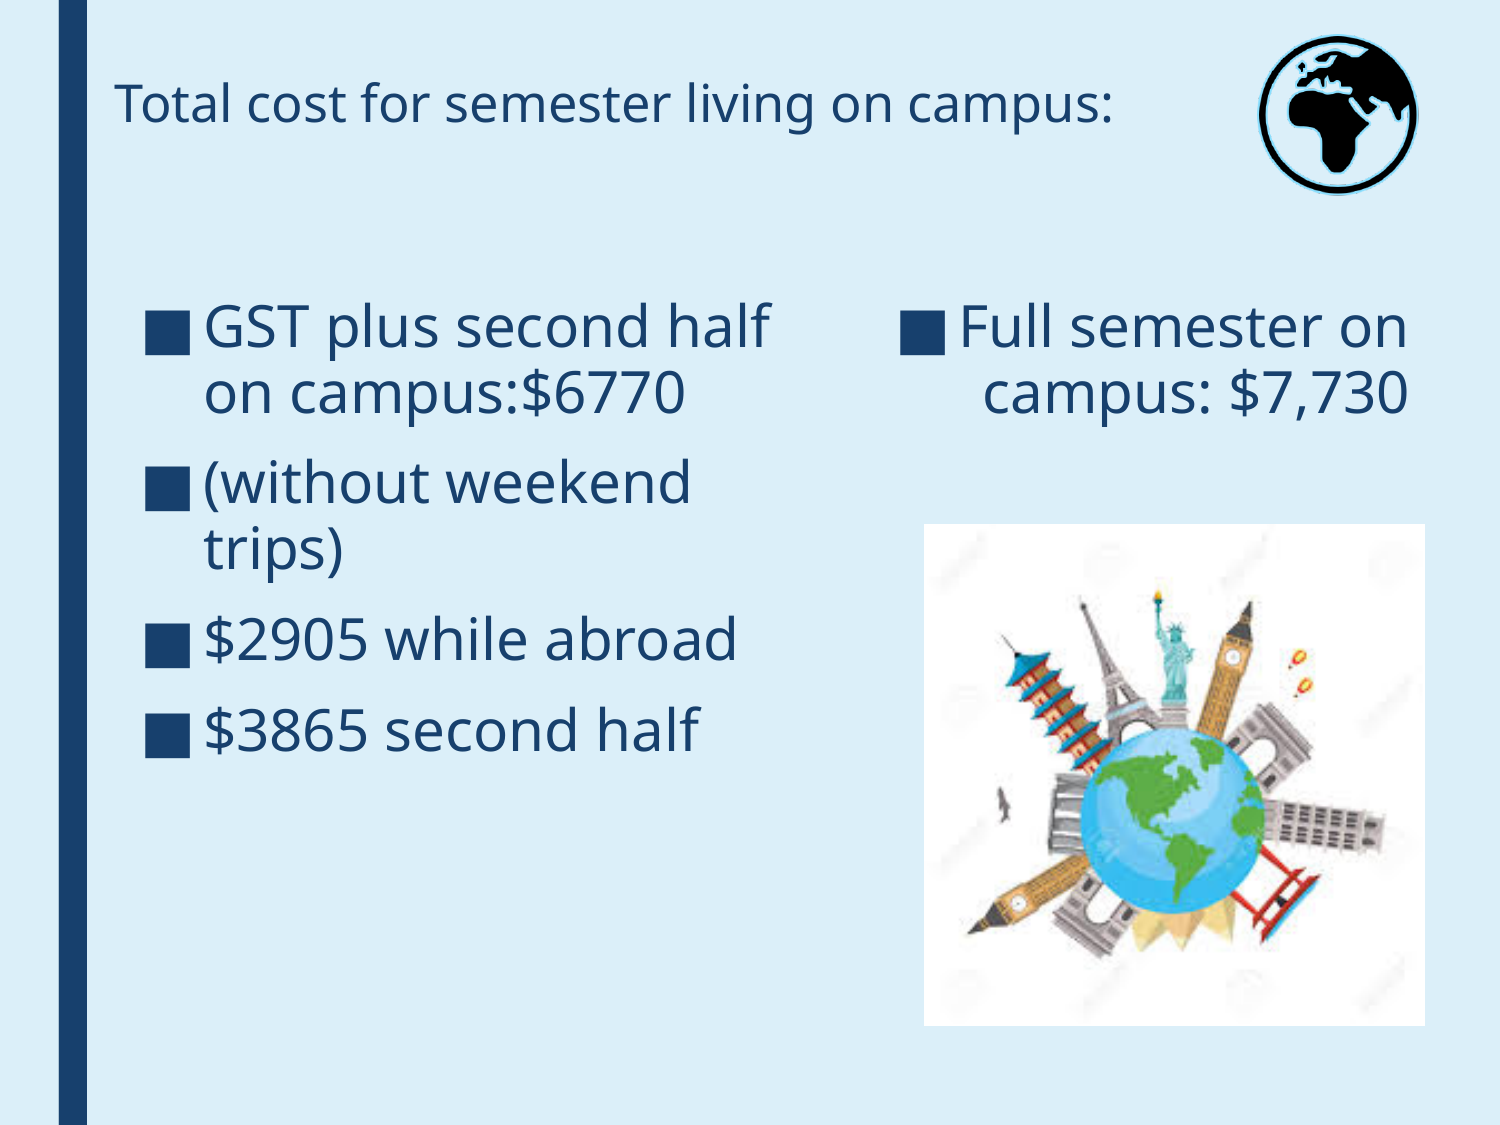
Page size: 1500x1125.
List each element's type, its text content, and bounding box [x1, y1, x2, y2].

list GST plus second half on campus:$6770 (without weekend trips) $2905 while abroad $3865 second half [125, 287, 762, 1005]
picture [924, 524, 1425, 1026]
list Full semester on campus: $7,730 [762, 287, 1425, 1005]
title Total cost for semester living on campus: [99, 70, 1237, 176]
picture [1237, 14, 1438, 215]
